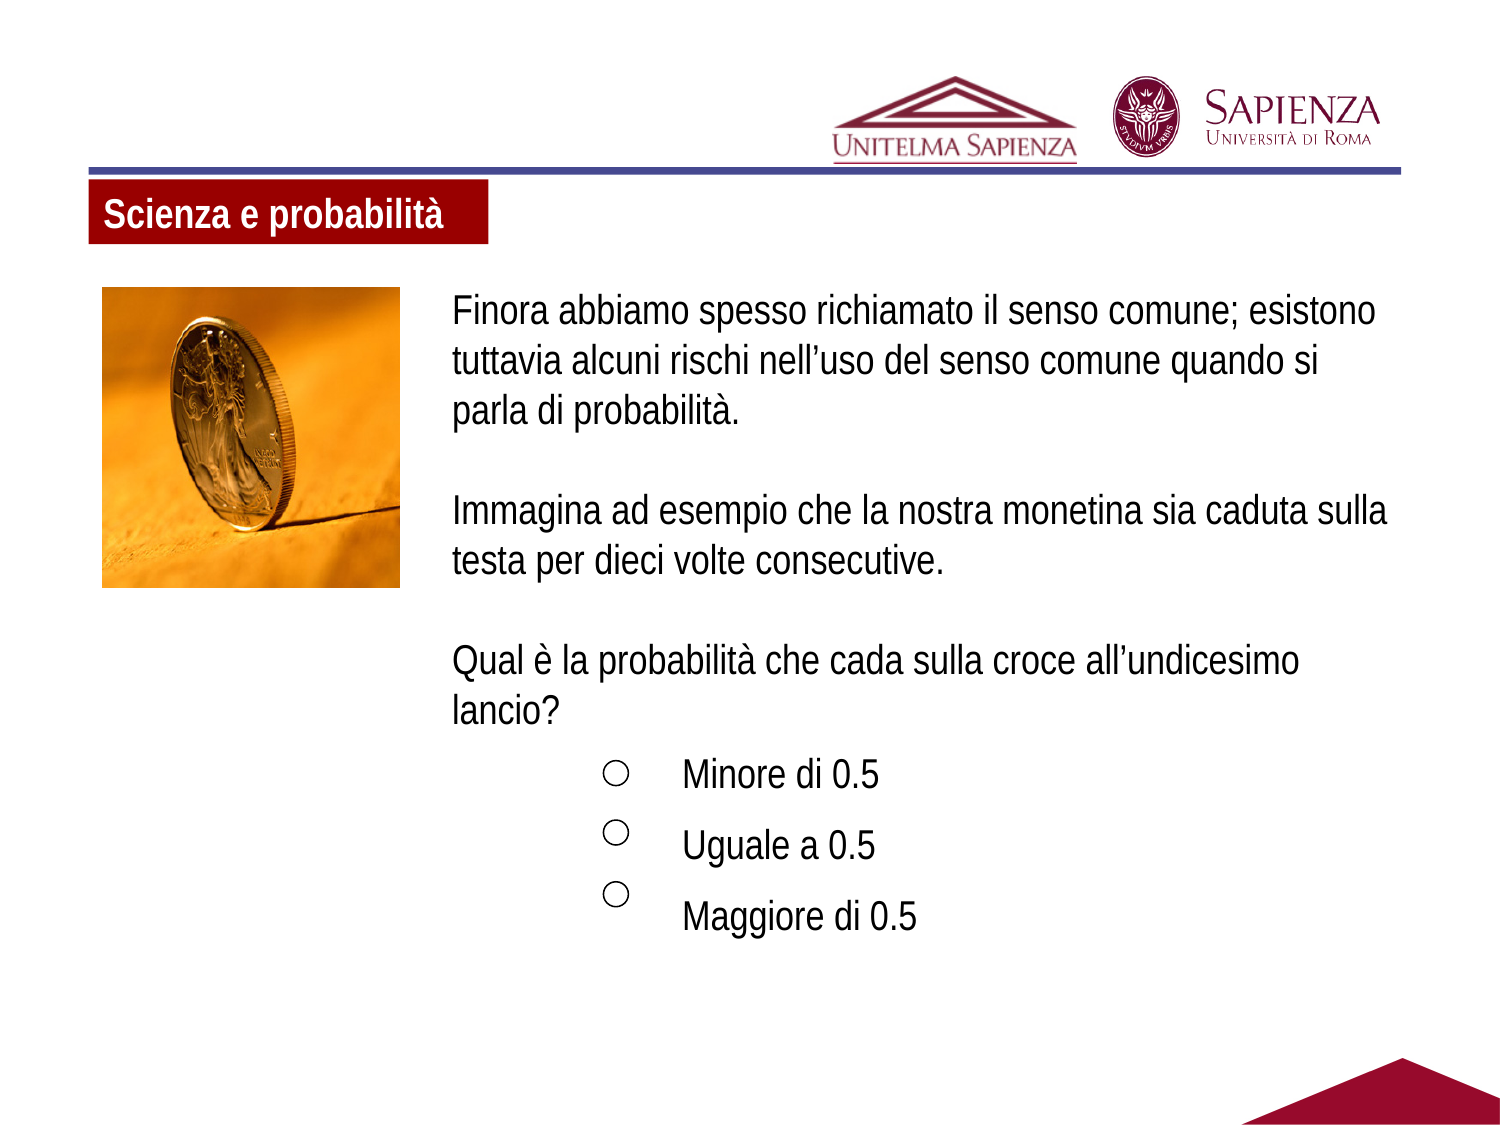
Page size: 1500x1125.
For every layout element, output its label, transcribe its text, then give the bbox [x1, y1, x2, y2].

text_box Scienza e probabilità [88, 179, 489, 245]
picture [832, 76, 1077, 164]
text_box Minore di 0.5 Uguale a 0.5 Maggiore di 0.5 [667, 739, 980, 947]
text_box [603, 760, 629, 786]
picture [1104, 66, 1414, 164]
picture [1241, 1058, 1500, 1125]
text_box [603, 820, 629, 846]
text_box [603, 881, 629, 907]
picture [102, 287, 401, 588]
text_box Finora abbiamo spesso richiamato il senso comune; esistono tuttavia alcuni rischi nell’uso del senso comune quando si parla di probabilità. Immagina ad esempio che la nostra monetina sia caduta sulla testa per dieci volte consecutive. Qual è la probabilità che cada sulla croce all’undicesimo lancio? [437, 275, 1413, 740]
